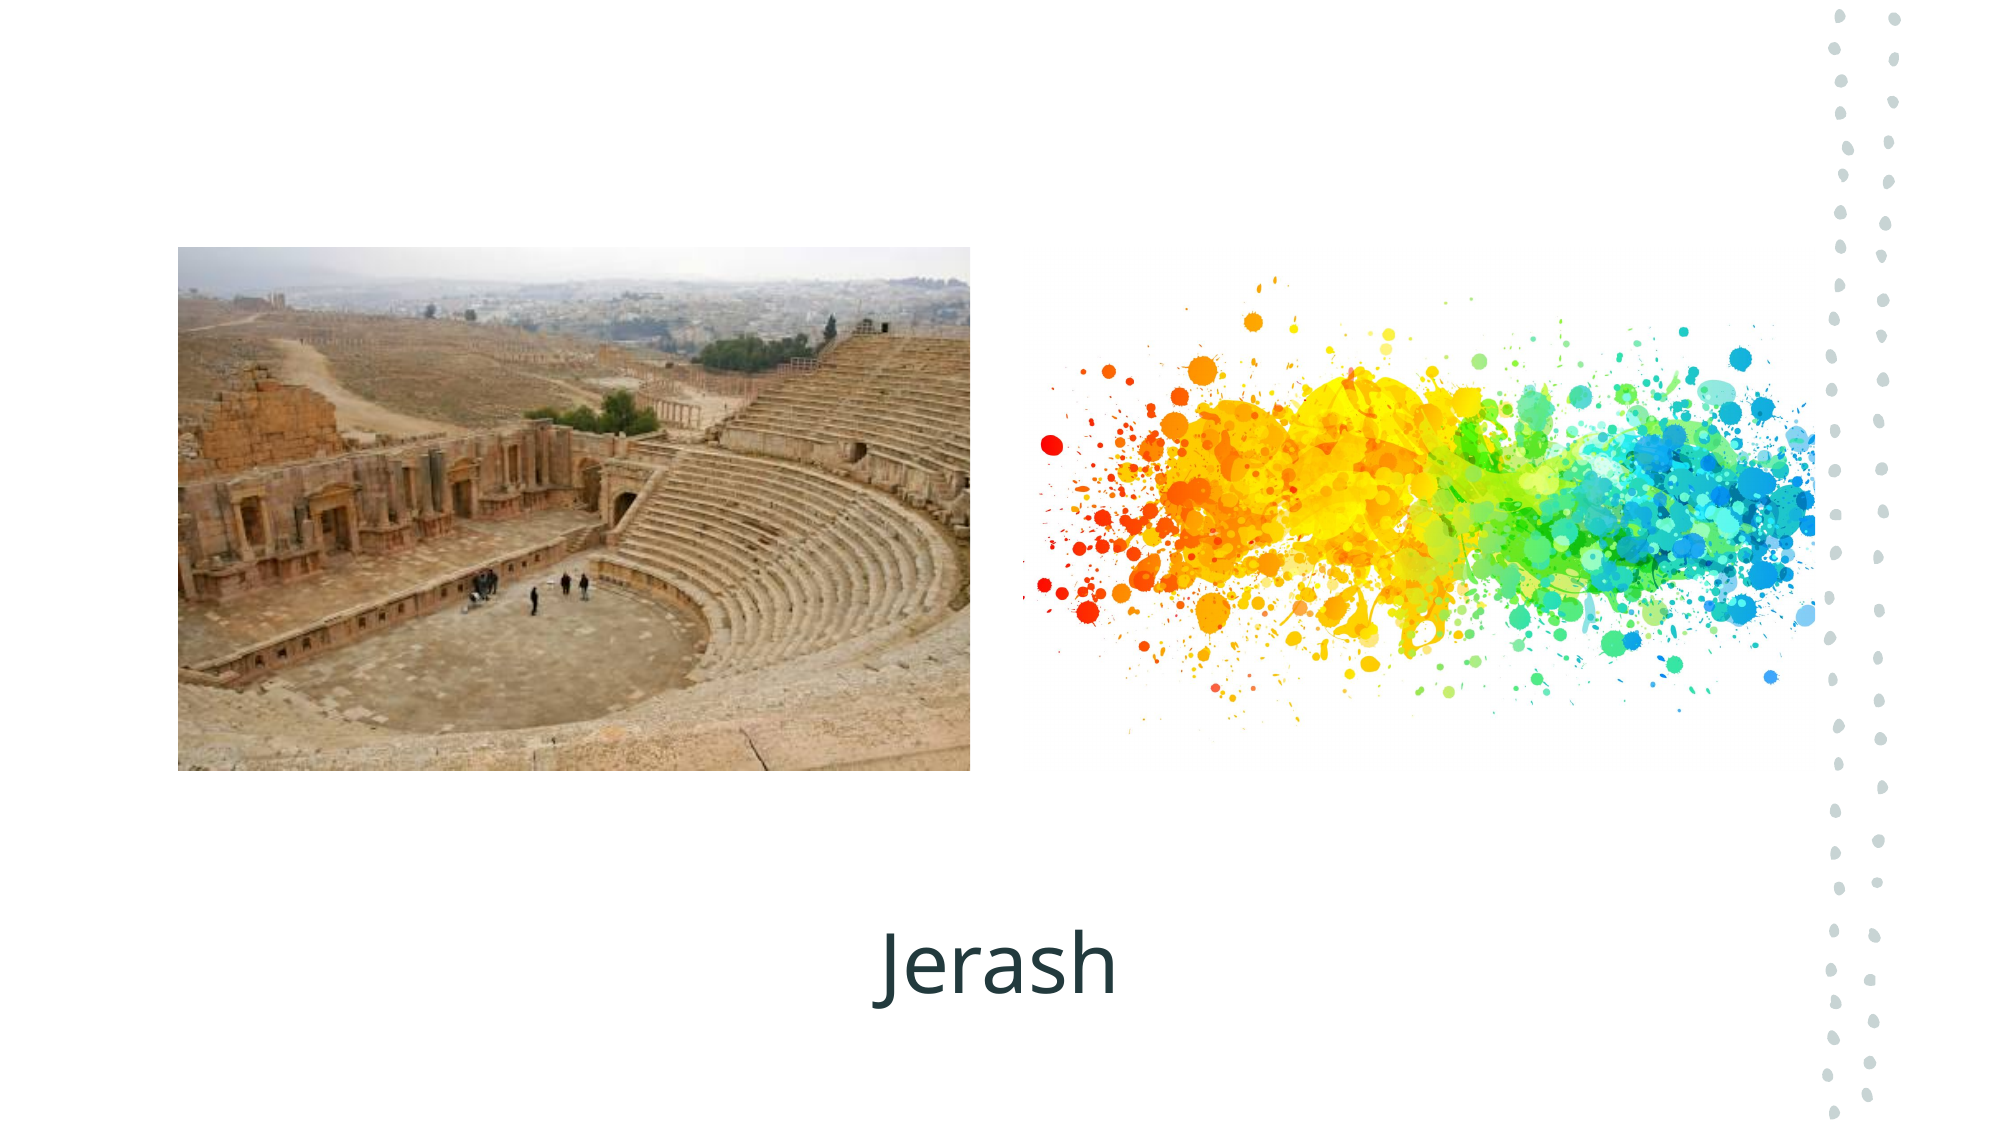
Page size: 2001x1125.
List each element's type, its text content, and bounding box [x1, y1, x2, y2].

title Jerash [194, 856, 1805, 1064]
picture [177, 247, 971, 771]
picture [1022, 247, 1816, 771]
